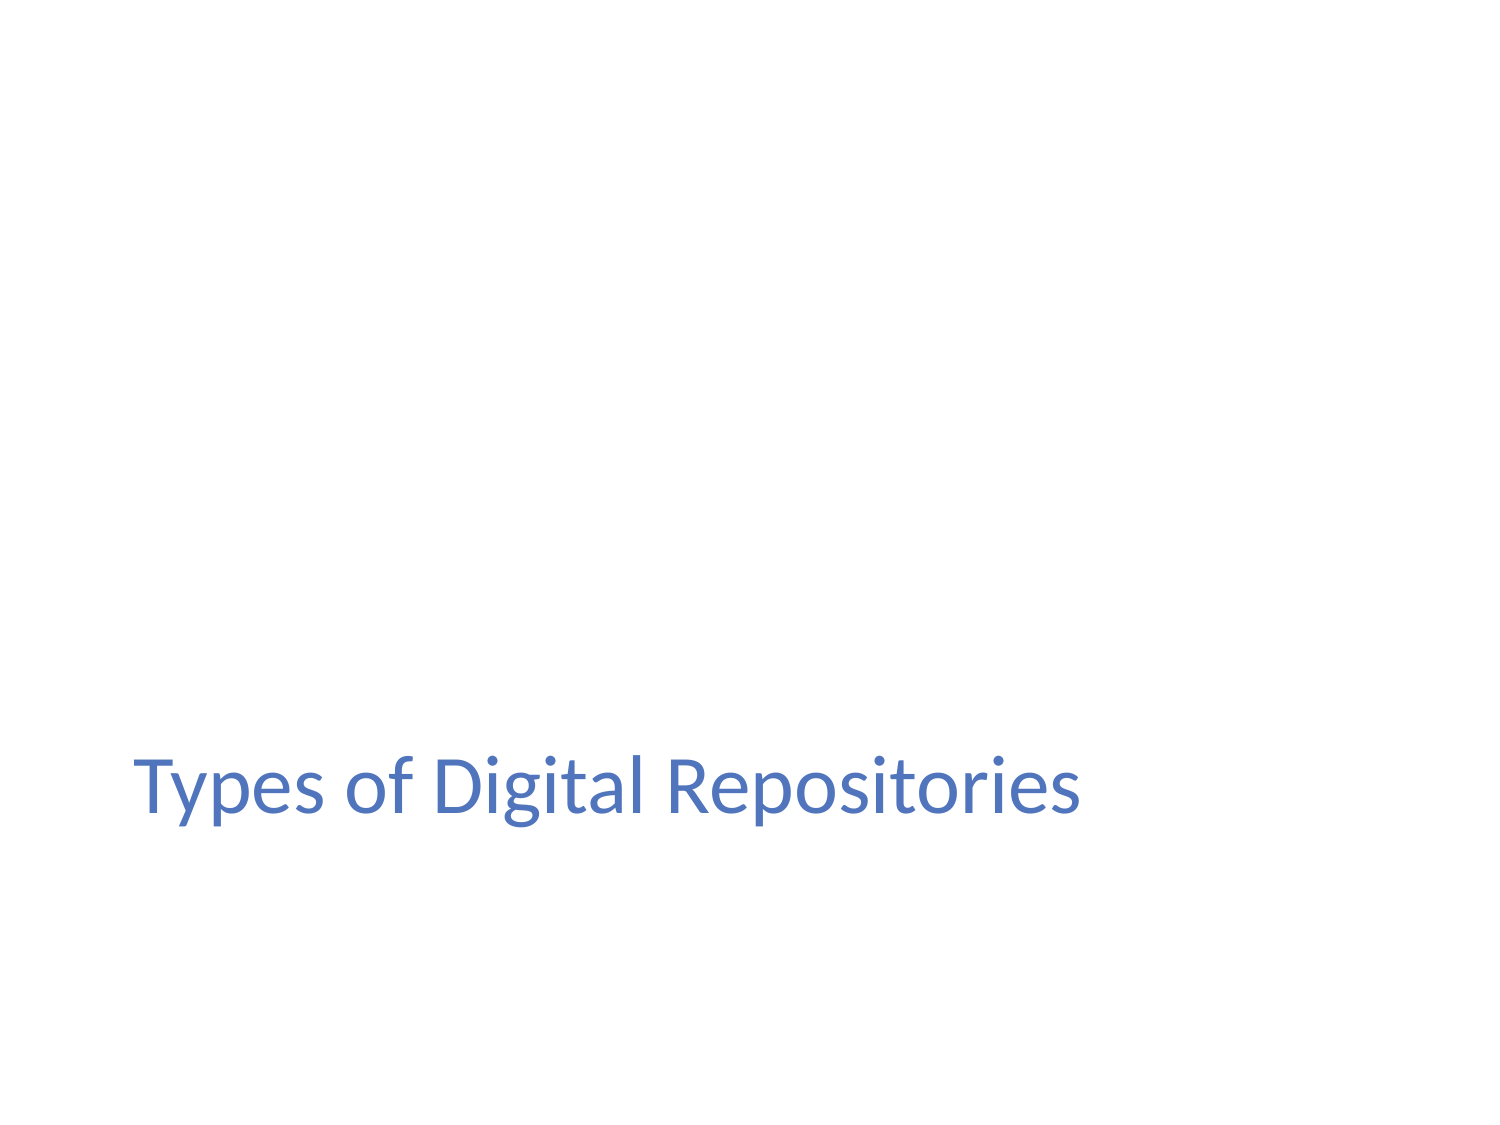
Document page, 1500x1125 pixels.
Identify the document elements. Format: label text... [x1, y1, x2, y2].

title Types of Digital Repositories [118, 722, 1394, 947]
